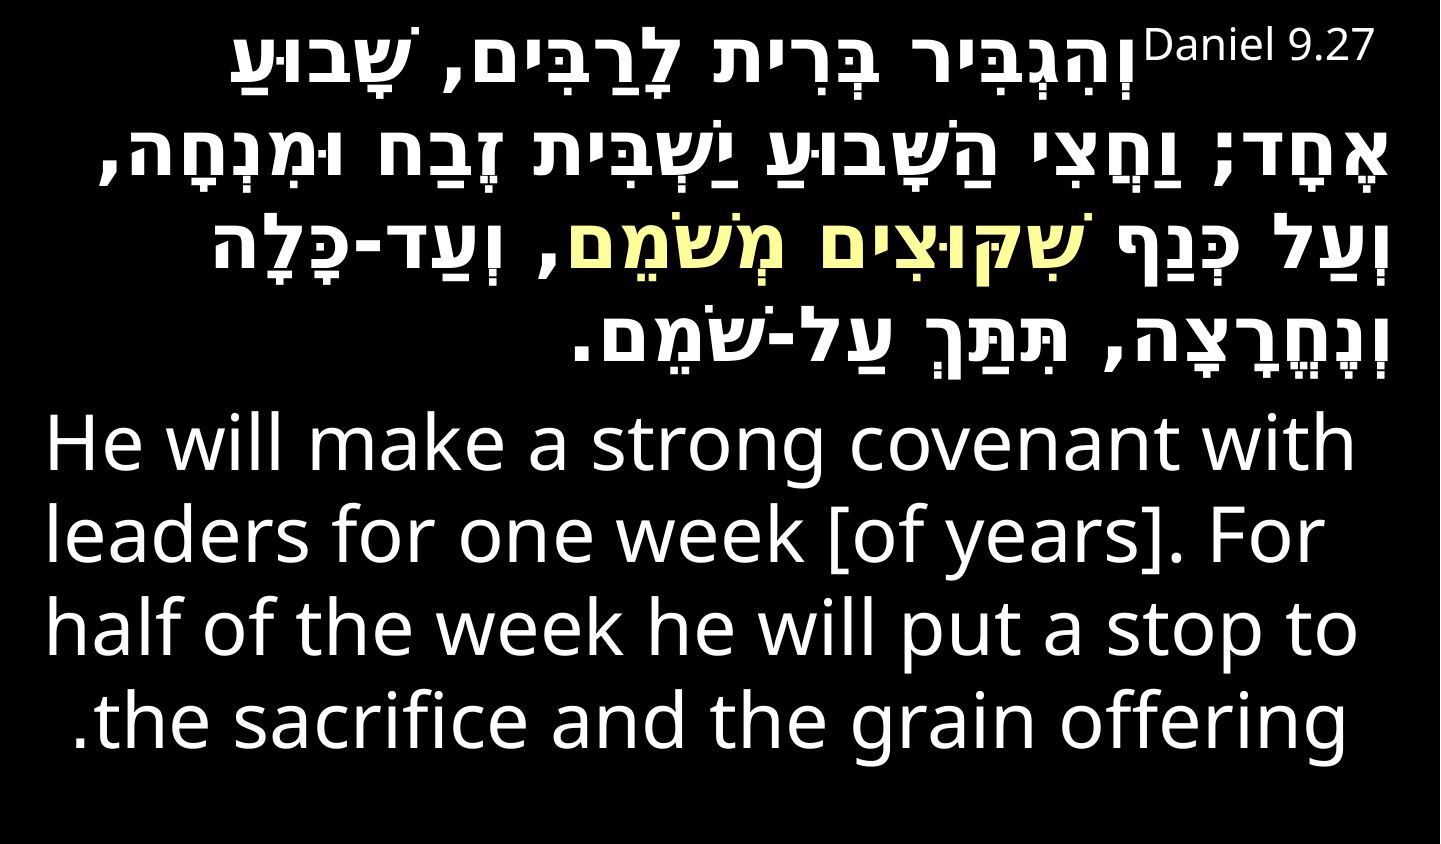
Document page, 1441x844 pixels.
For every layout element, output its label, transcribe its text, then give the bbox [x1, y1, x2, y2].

subtitle Daniel 9.27וְהִגְבִּיר בְּרִית לָרַבִּים, שָׁבוּעַ אֶחָד; וַחֲצִי הַשָּׁבוּעַ יַשְׁבִּית זֶבַח וּמִנְחָה, וְעַל כְּנַף שִׁקּוּצִים מְשֹׁמֵם, וְעַד-כָּלָה וְנֶחֱרָצָה, תִּתַּךְ עַל-שֹׁמֵם. He will make a strong covenant with leaders for one week [of years]. For half of the week he will put a stop to the sacrifice and the grain offering. [32, 0, 1408, 844]
